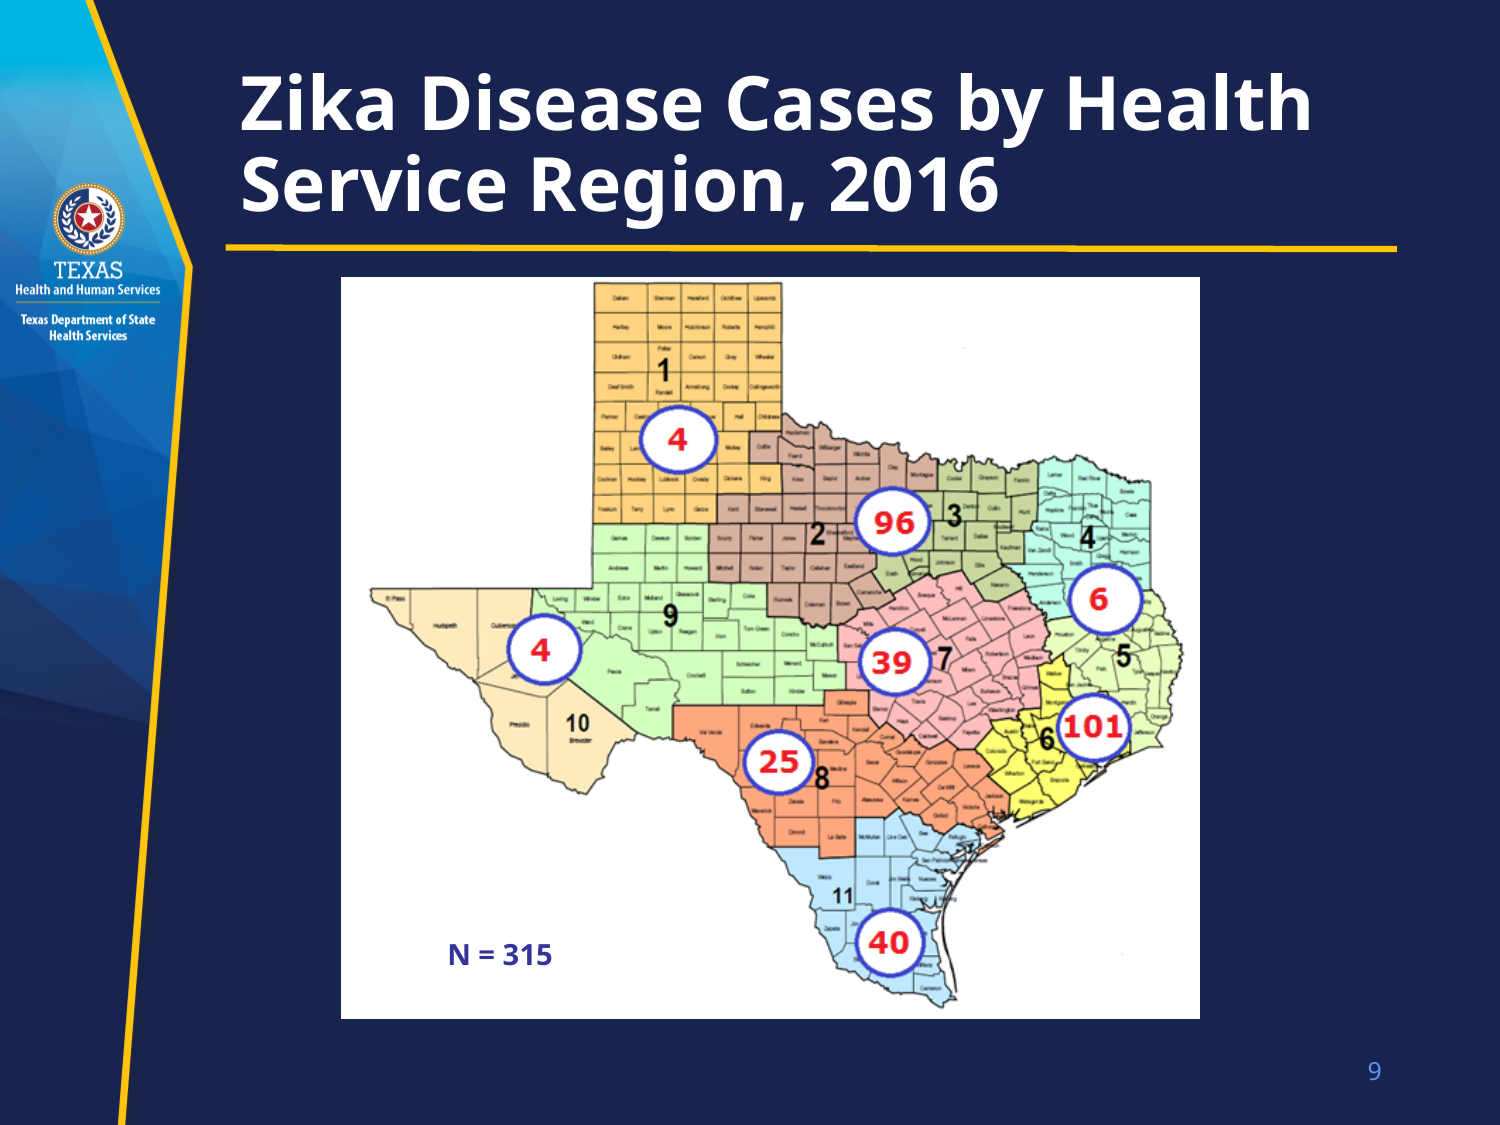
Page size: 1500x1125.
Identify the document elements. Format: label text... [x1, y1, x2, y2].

picture [0, 0, 1500, 1125]
title Zika Disease Cases by Health Service Region, 2016 [225, 17, 1396, 236]
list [341, 277, 1200, 1019]
slide_number 9 [1200, 1042, 1397, 1103]
